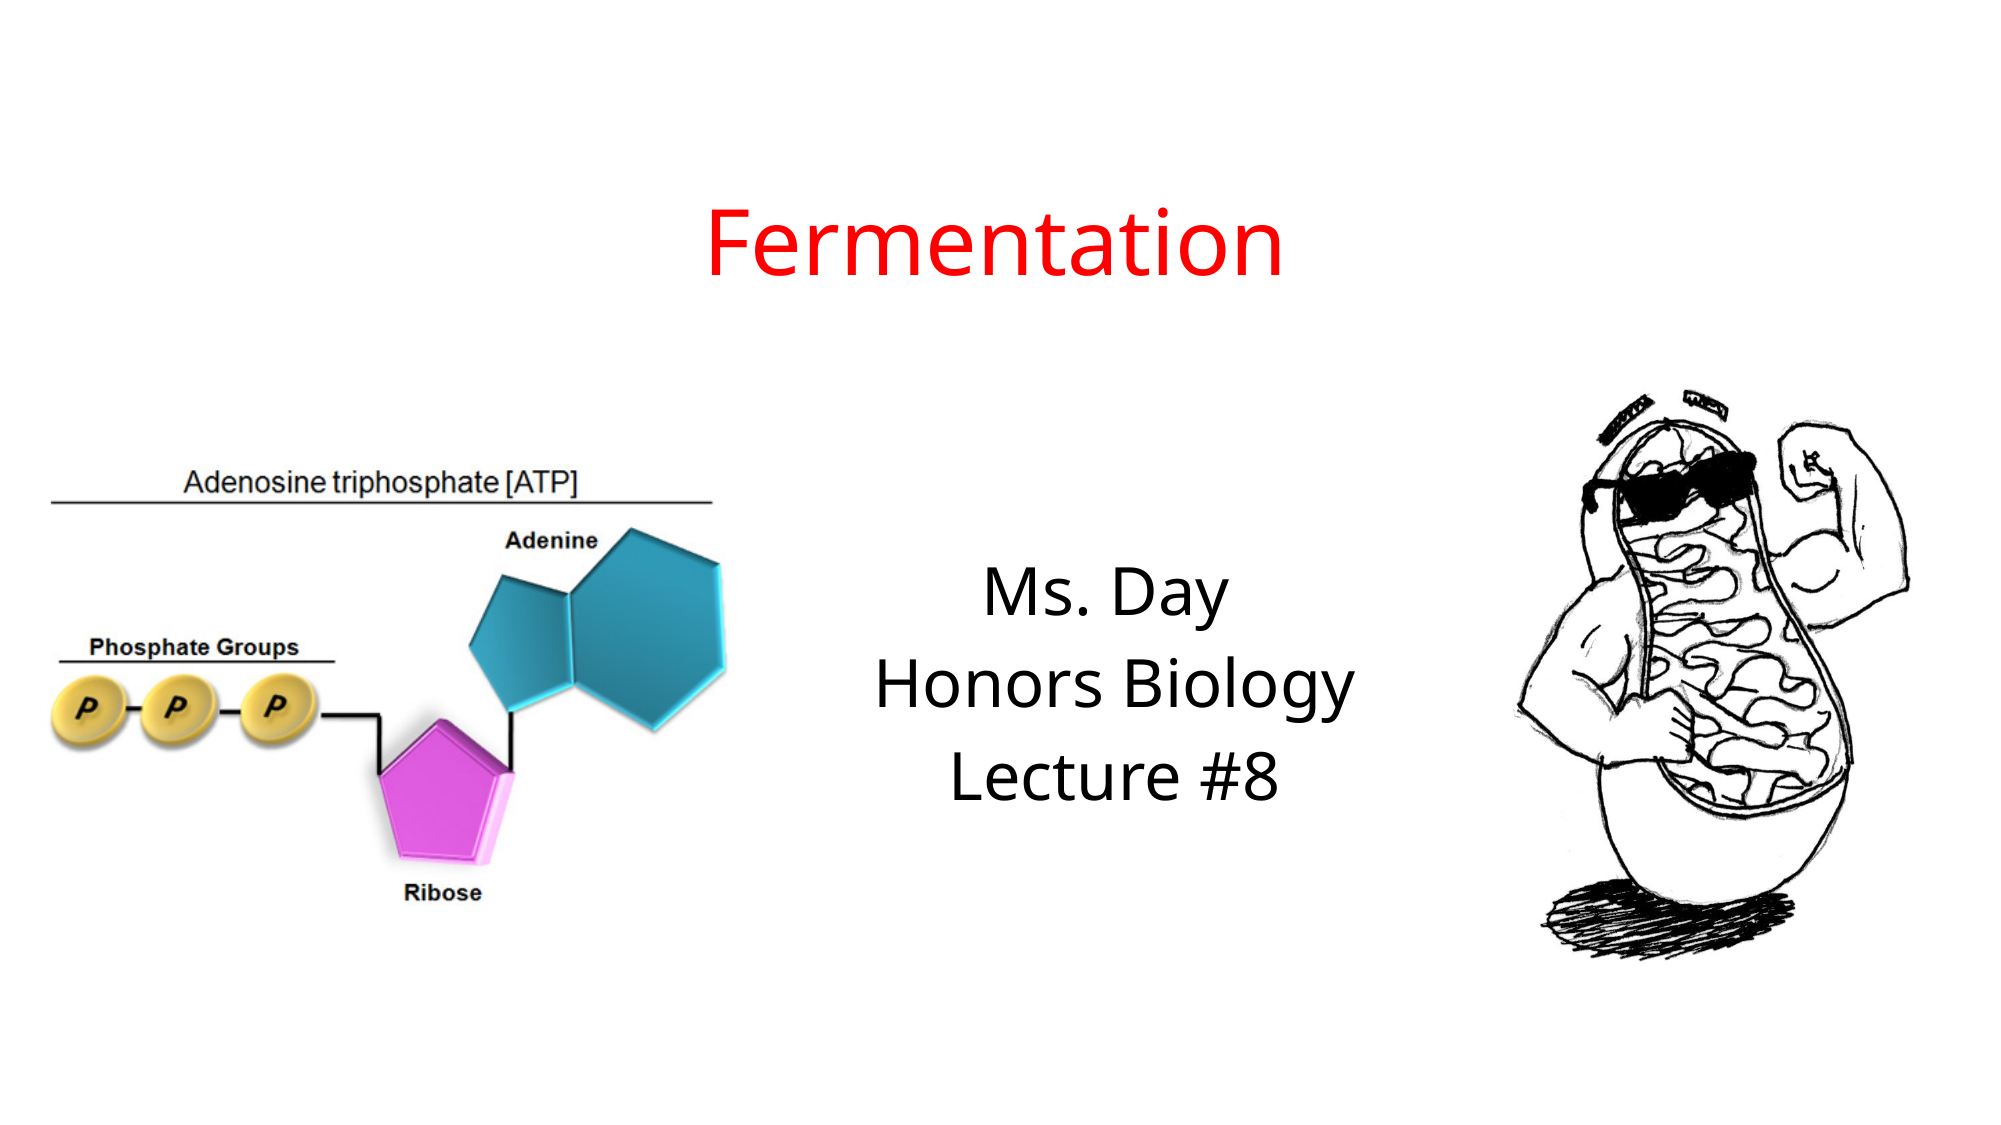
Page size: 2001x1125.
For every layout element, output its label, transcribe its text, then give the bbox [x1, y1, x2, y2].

title Fermentation [54, 125, 1938, 367]
subtitle Ms. Day Honors Biology Lecture #8 [734, 549, 1512, 838]
picture [1512, 383, 1919, 968]
picture [29, 454, 734, 913]
